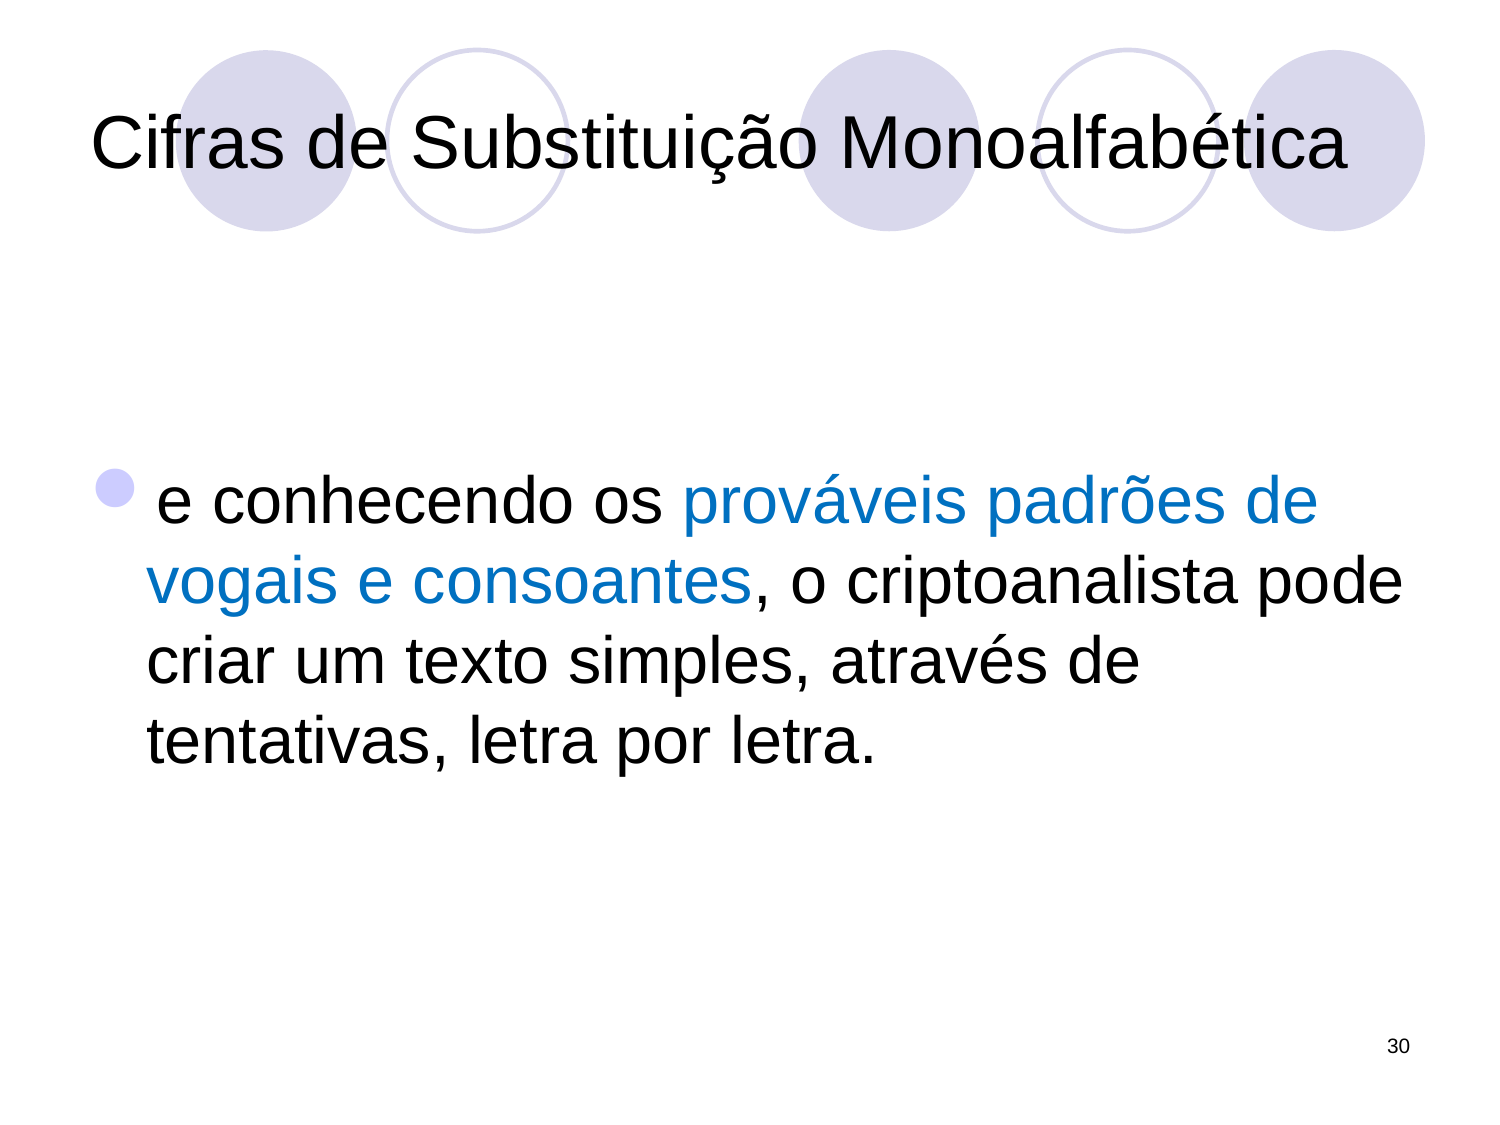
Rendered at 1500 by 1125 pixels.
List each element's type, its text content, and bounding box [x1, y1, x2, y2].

title Cifras de Substituição Monoalfabética [74, 44, 1426, 233]
slide_number 30 [1074, 1024, 1426, 1101]
list e conhecendo os prováveis padrões de vogais e consoantes, o criptoanalista pode criar um texto simples, através de tentativas, letra por letra. [74, 262, 1426, 1006]
